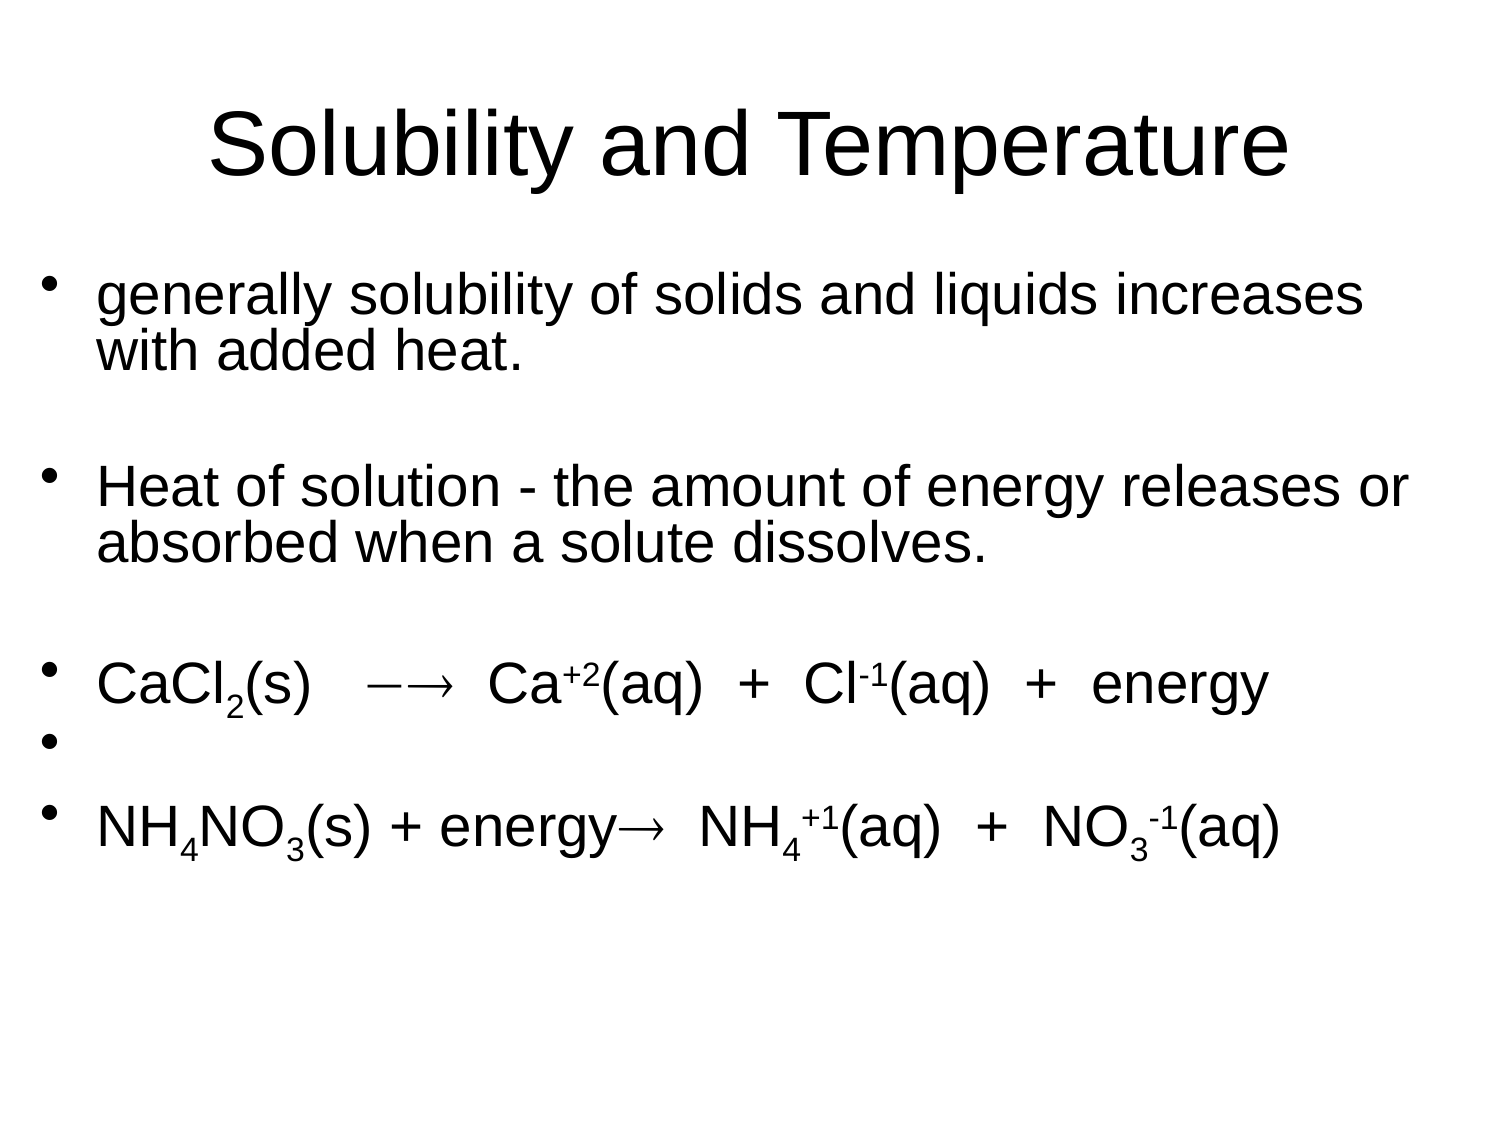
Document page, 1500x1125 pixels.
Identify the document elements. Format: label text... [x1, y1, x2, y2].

title Solubility and Temperature [74, 44, 1426, 233]
list generally solubility of solids and liquids increases with added heat. Heat of solution - the amount of energy releases or absorbed when a solute dissolves. CaCl2(s)  Ca+2(aq) + Cl-1(aq) + energy NH4NO3(s) + energy NH4+1(aq) + NO3-1(aq) [24, 262, 1451, 926]
